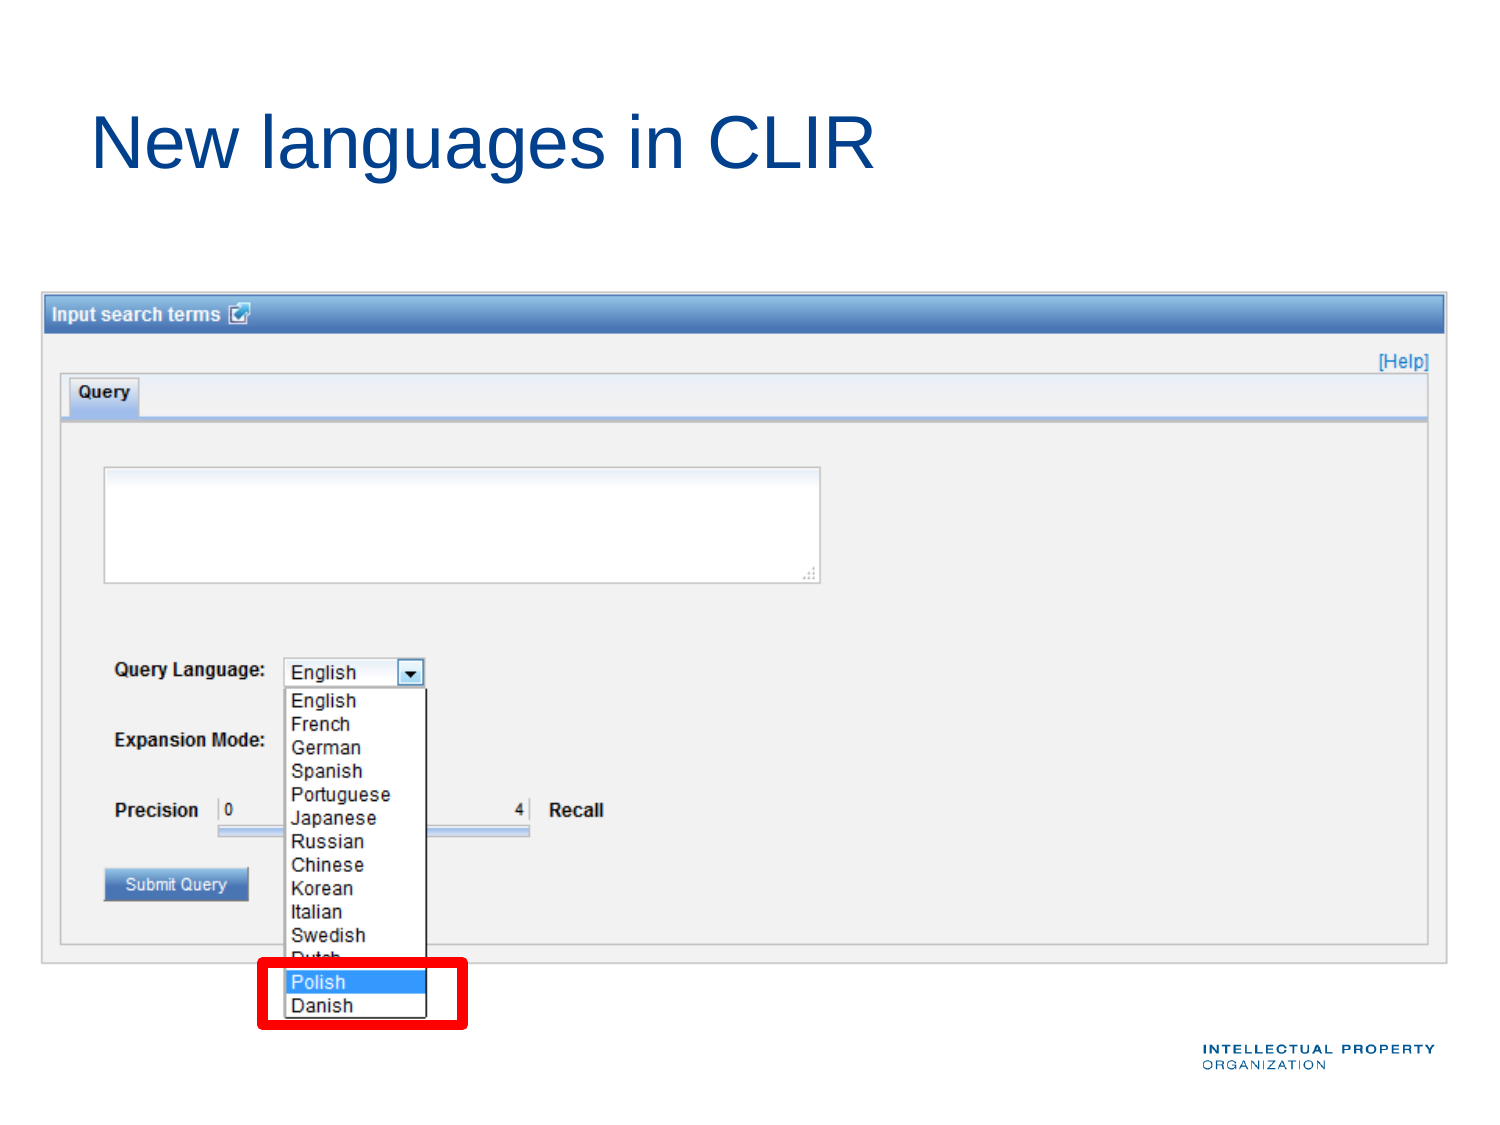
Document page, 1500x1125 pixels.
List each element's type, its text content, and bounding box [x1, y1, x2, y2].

picture [0, 0, 1500, 1125]
title New languages in CLIR [75, 45, 1425, 233]
